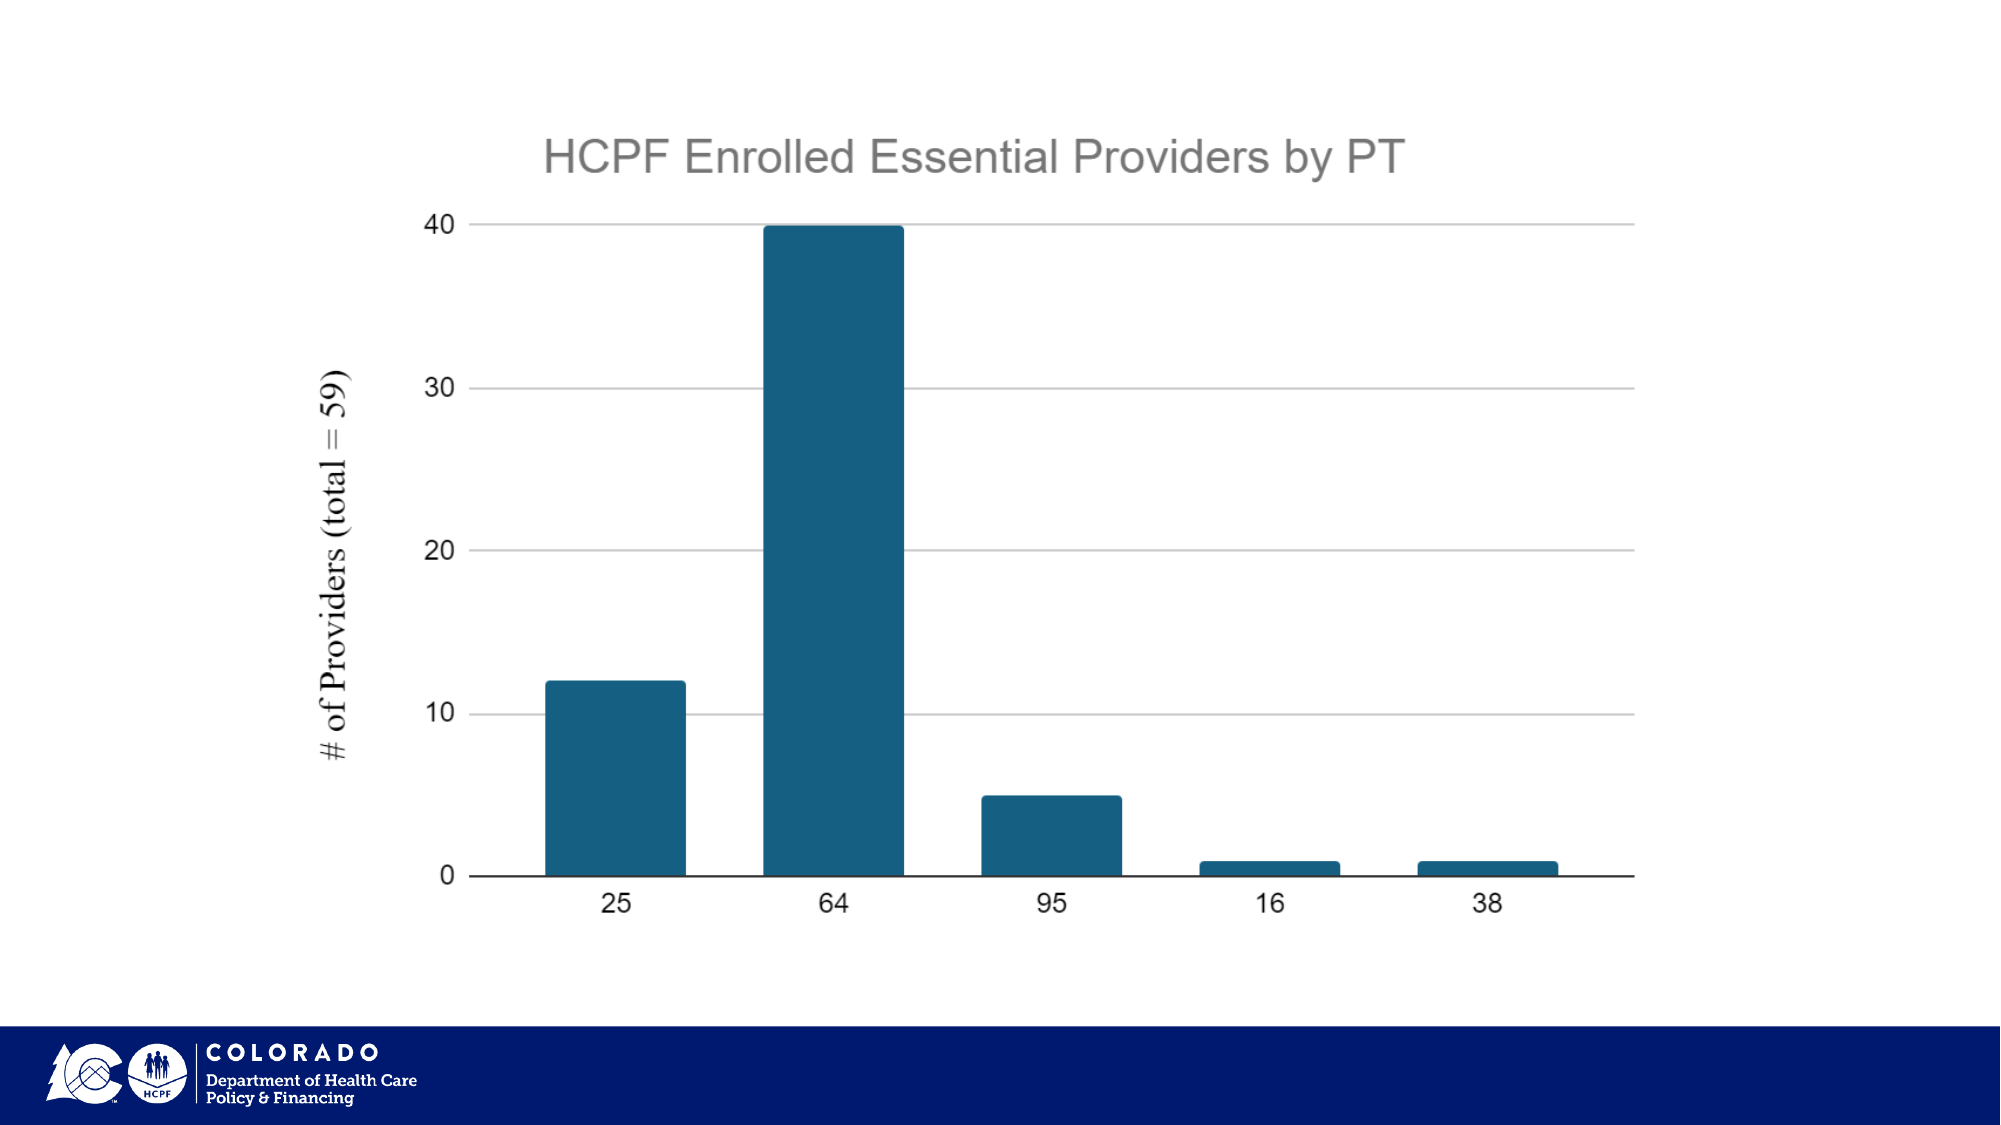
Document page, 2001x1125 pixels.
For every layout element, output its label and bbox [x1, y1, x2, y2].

picture [45, 1043, 417, 1107]
picture [271, 92, 1678, 963]
